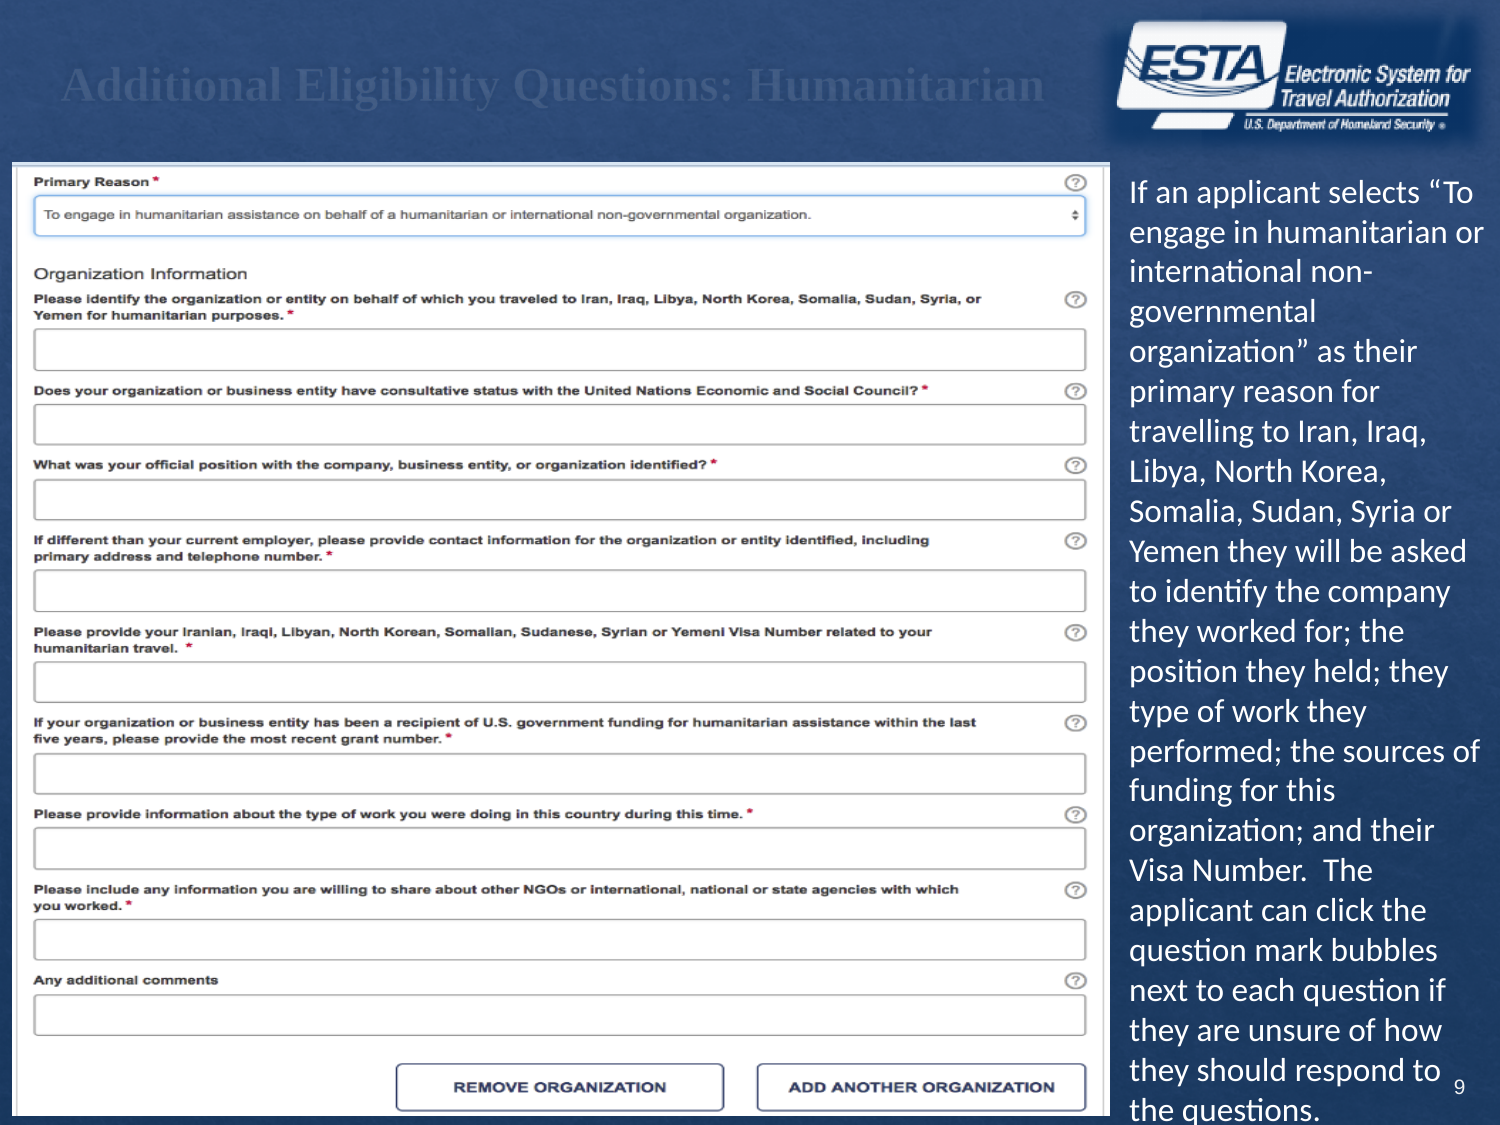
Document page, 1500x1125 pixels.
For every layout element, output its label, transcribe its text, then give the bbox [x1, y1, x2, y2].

title Additional Eligibility Questions: Humanitarian [6, 26, 1079, 137]
picture [12, 0, 1496, 1116]
text_box If an applicant selects “To engage in humanitarian or international non-governmental organization” as their primary reason for travelling to Iran, Iraq, Libya, North Korea, Somalia, Sudan, Syria or Yemen they will be asked to identify the company they worked for; the position they held; they type of work they performed; the sources of funding for this organization; and their Visa Number. The applicant can click the question mark bubbles next to each question if they are unsure of how they should respond to the questions. [1114, 171, 1500, 1125]
